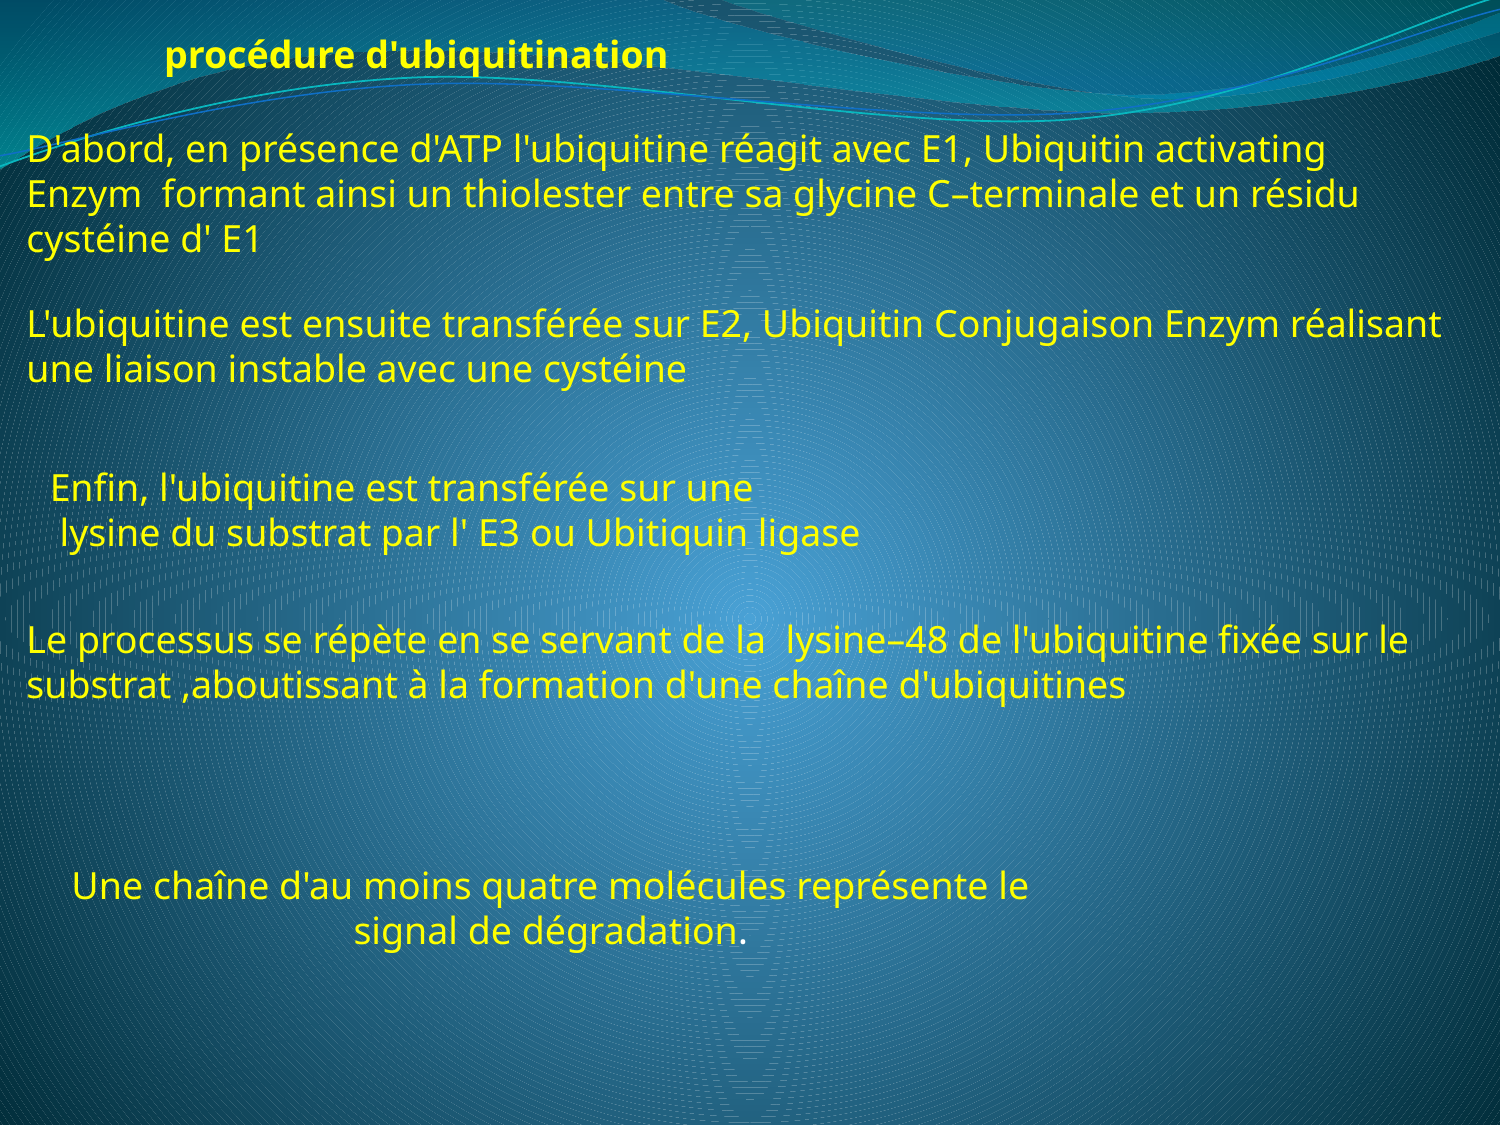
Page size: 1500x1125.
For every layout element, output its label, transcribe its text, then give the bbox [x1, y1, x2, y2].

text_box Une chaîne d'au moins quatre molécules représente le signal de dégradation. [46, 854, 1055, 960]
text_box D'abord, en présence d'ATP l'ubiquitine réagit avec E1, Ubiquitin activating Enzym formant ainsi un thiolester entre sa glycine C–terminale et un résidu cystéine d' E1 [11, 117, 1407, 268]
text_box Le processus se répète en se servant de la lysine–48 de l'ubiquitine fixée sur le substrat ,aboutissant à la formation d'une chaîne d'ubiquitines [11, 608, 1465, 714]
text_box L'ubiquitine est ensuite transférée sur E2, Ubiquitin Conjugaison Enzym réalisant une liaison instable avec une cystéine [11, 292, 1465, 398]
text_box Enfin, l'ubiquitine est transférée sur une lysine du substrat par l' E3 ou Ubitiquin ligase [35, 456, 1371, 562]
text_box procédure d'ubiquitination [149, 23, 685, 84]
